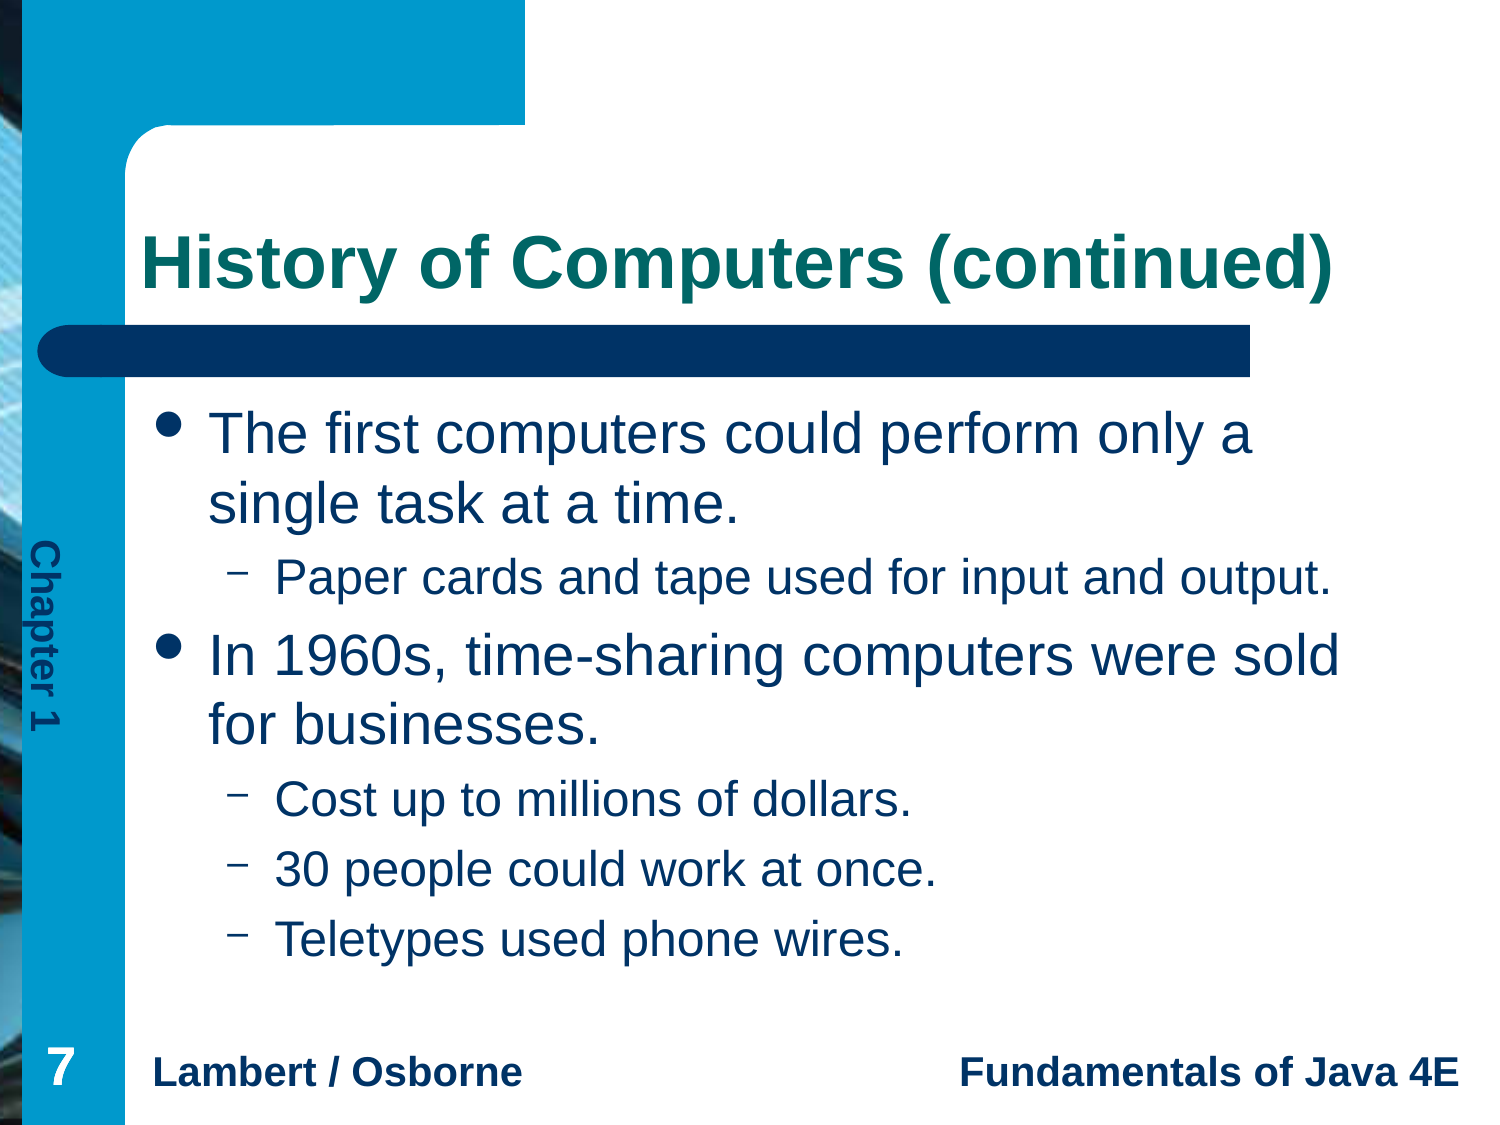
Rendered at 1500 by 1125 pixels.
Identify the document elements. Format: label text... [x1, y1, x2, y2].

picture [0, 0, 22, 1125]
list The first computers could perform only a single task at a time. Paper cards and tape used for input and output. In 1960s, time-sharing computers were sold for businesses. Cost up to millions of dollars. 30 people could work at once. Teletypes used phone wires. [137, 387, 1400, 1038]
text_box 7 [13, 1023, 111, 1105]
title History of Computers (continued) [124, 124, 1463, 313]
